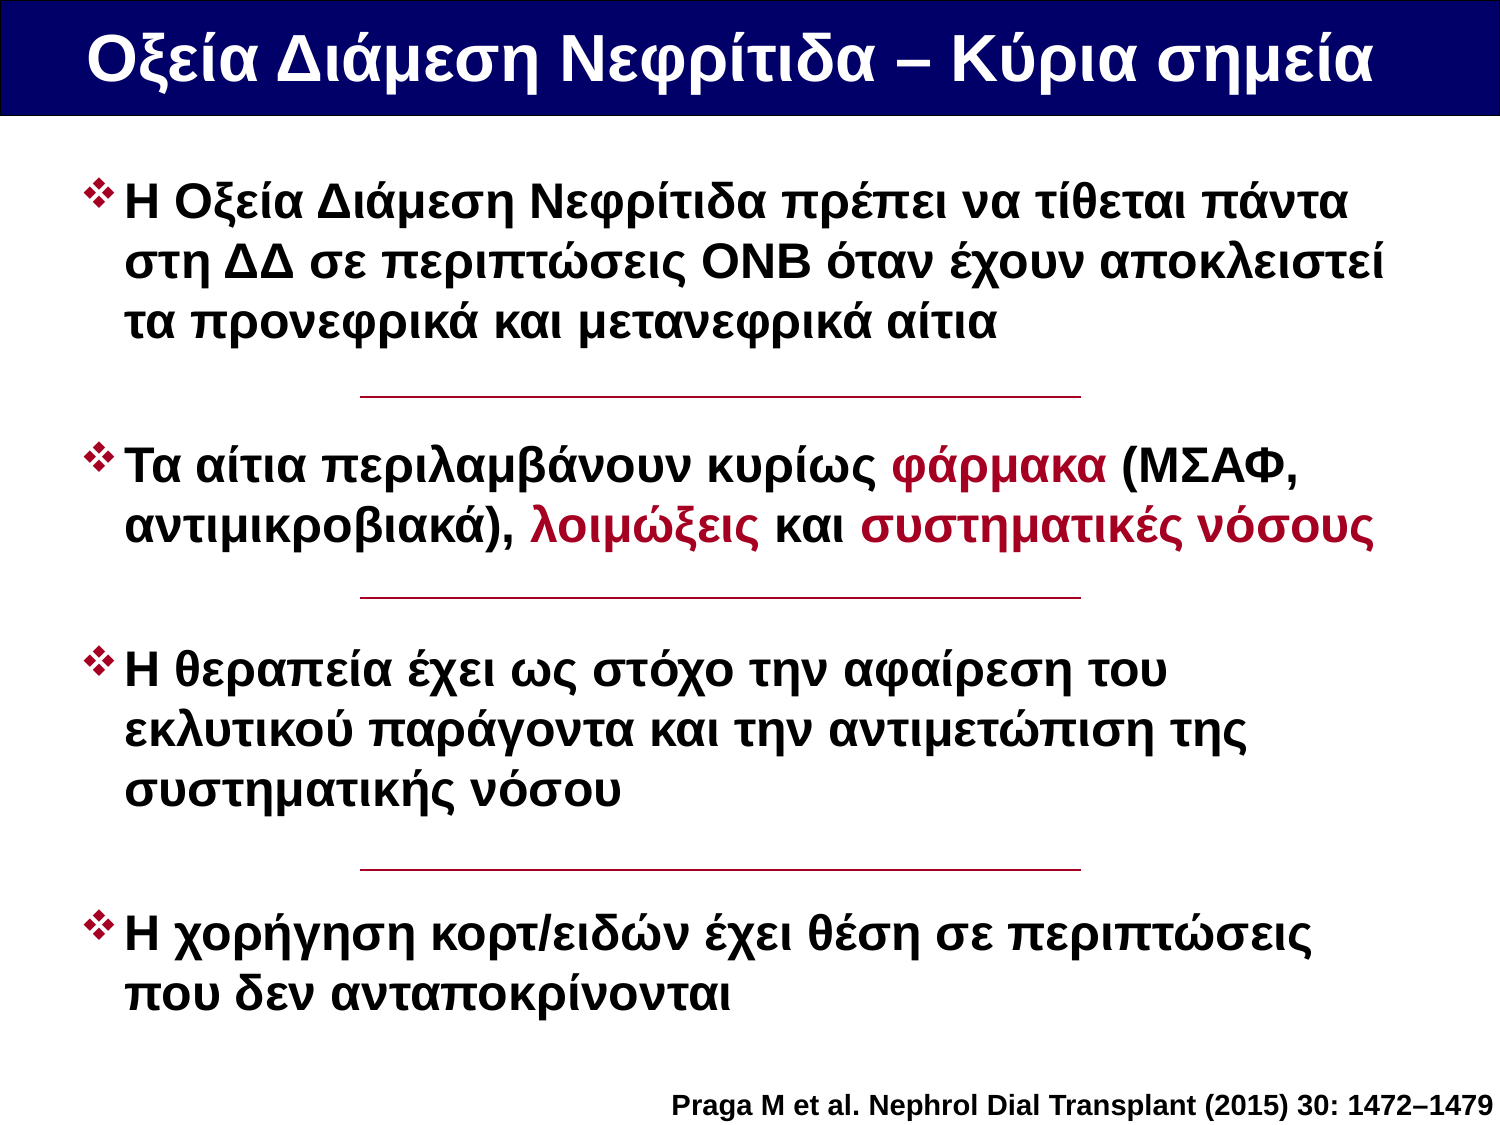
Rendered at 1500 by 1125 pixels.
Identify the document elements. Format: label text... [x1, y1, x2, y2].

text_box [0, 0, 1500, 116]
text_box Praga M et al. Nephrol Dial Transplant (2015) 30: 1472–1479 [656, 1078, 1500, 1125]
list Η Οξεία Διάμεση Νεφρίτιδα πρέπει να τίθεται πάντα στη ΔΔ σε περιπτώσεις ΟΝΒ όταν έχουν αποκλειστεί τα προνεφρικά και μετανεφρικά αίτια Τα αίτια περιλαμβάνουν κυρίως φάρμακα (ΜΣΑΦ, αντιμικροβιακά), λοιμώξεις και συστηματικές νόσους Η θεραπεία έχει ως στόχο την αφαίρεση του εκλυτικού παράγοντα και την αντιμετώπιση της συστηματικής νόσου Η χορήγηση κορτ/ειδών έχει θέση σε περιπτώσεις που δεν ανταποκρίνονται [64, 160, 1426, 1025]
